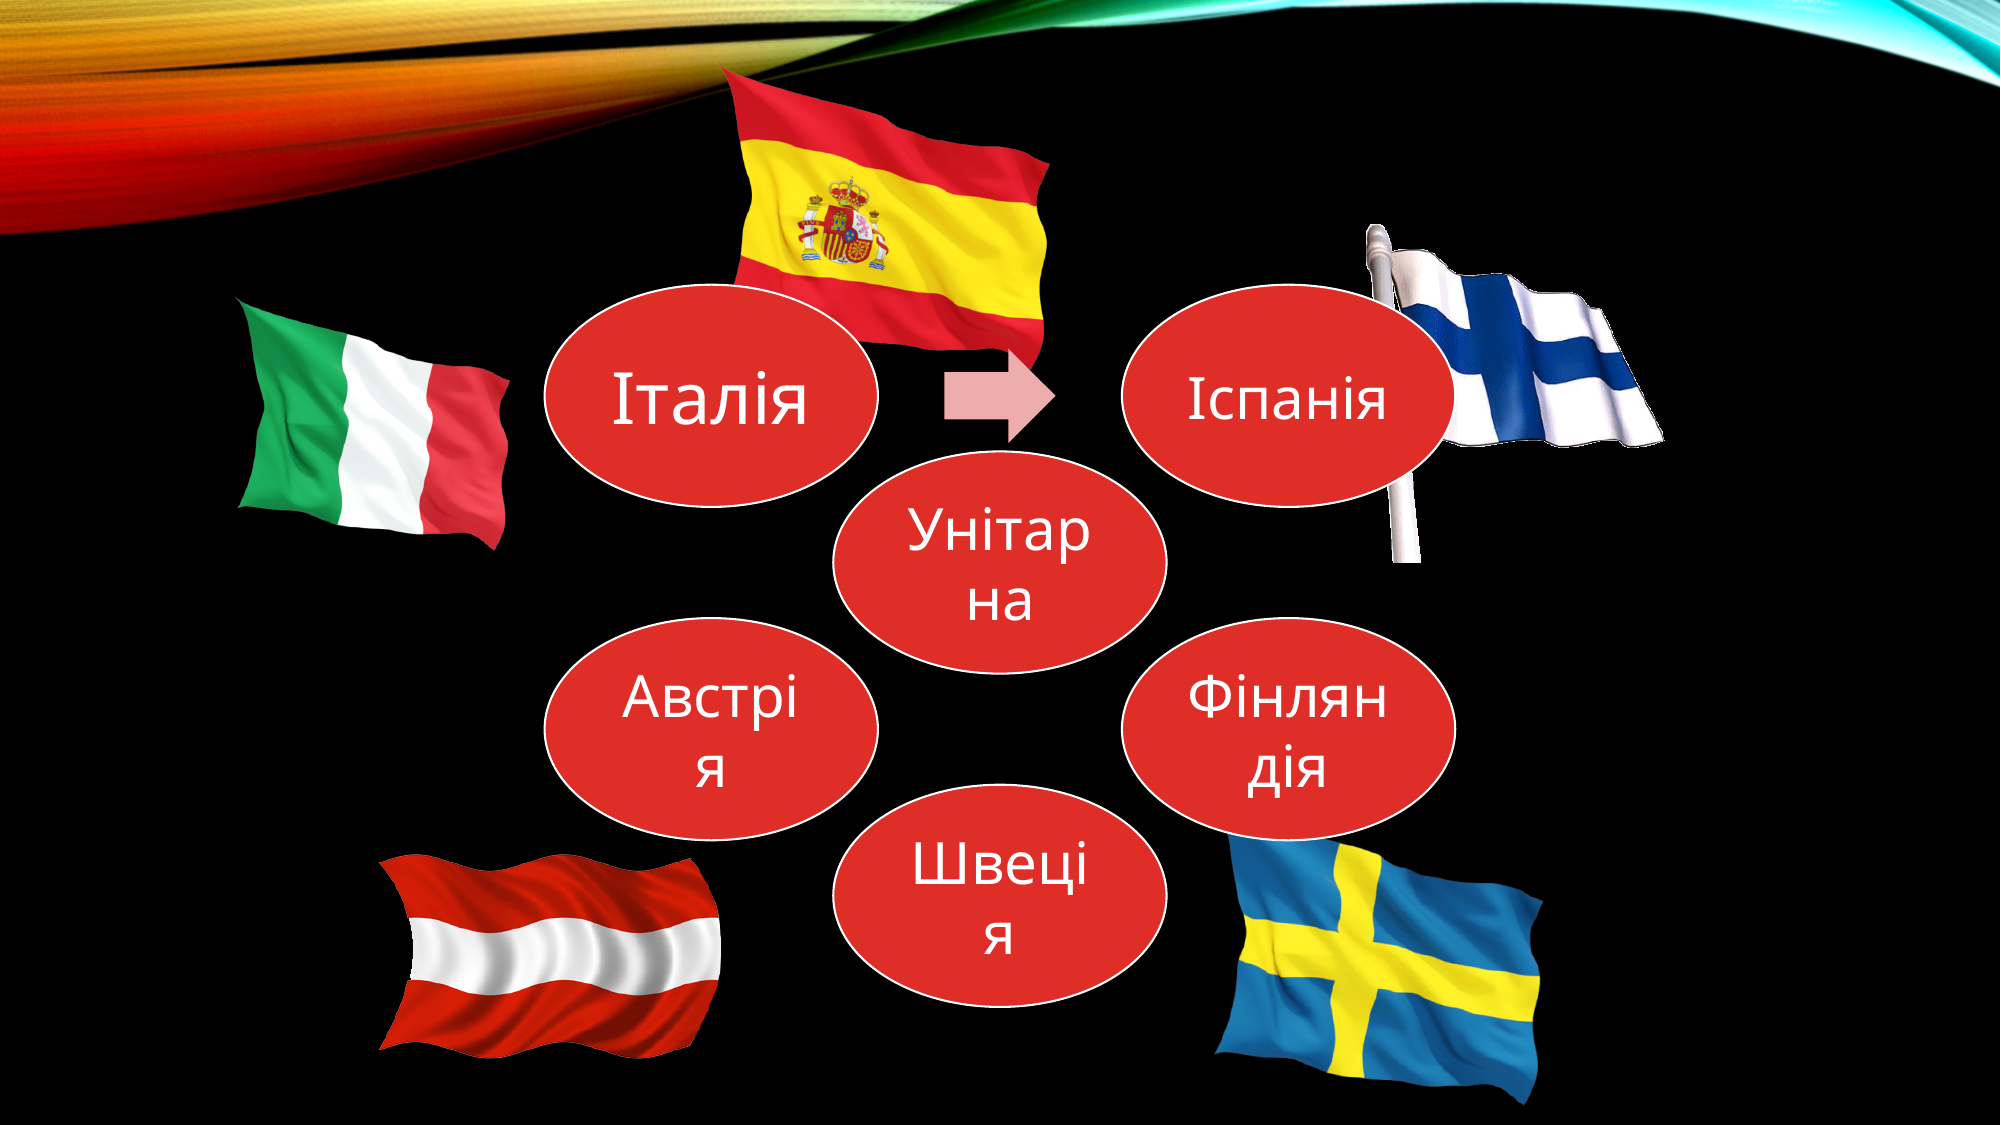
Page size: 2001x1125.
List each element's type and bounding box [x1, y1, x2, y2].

picture [190, 288, 556, 563]
picture [1156, 1008, 1597, 1125]
picture [333, 835, 735, 1077]
picture [0, 0, 2000, 237]
text_box [332, 117, 1667, 1008]
